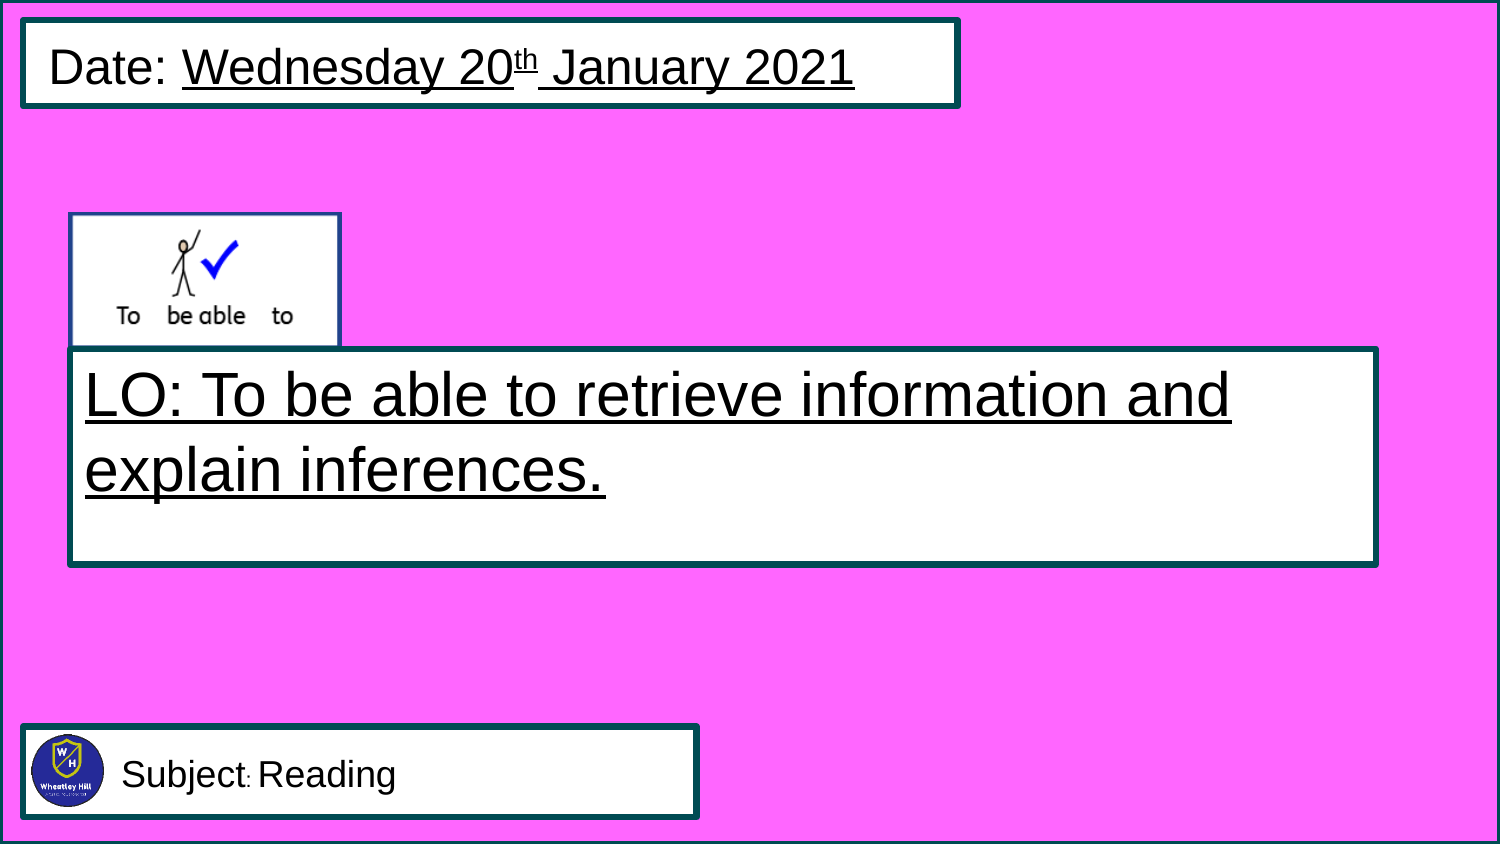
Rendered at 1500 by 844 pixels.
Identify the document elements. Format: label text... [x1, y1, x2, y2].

text_box [21, 18, 960, 108]
text_box LO: To be able to retrieve information and explain inferences. [70, 346, 1354, 512]
text_box [21, 724, 699, 819]
text_box [68, 347, 1378, 567]
text_box [0, 0, 1500, 844]
picture [31, 734, 107, 810]
picture [67, 212, 342, 349]
text_box Date: Wednesday 20th January 2021 [33, 27, 948, 102]
text_box Subject: Reading [111, 742, 602, 802]
